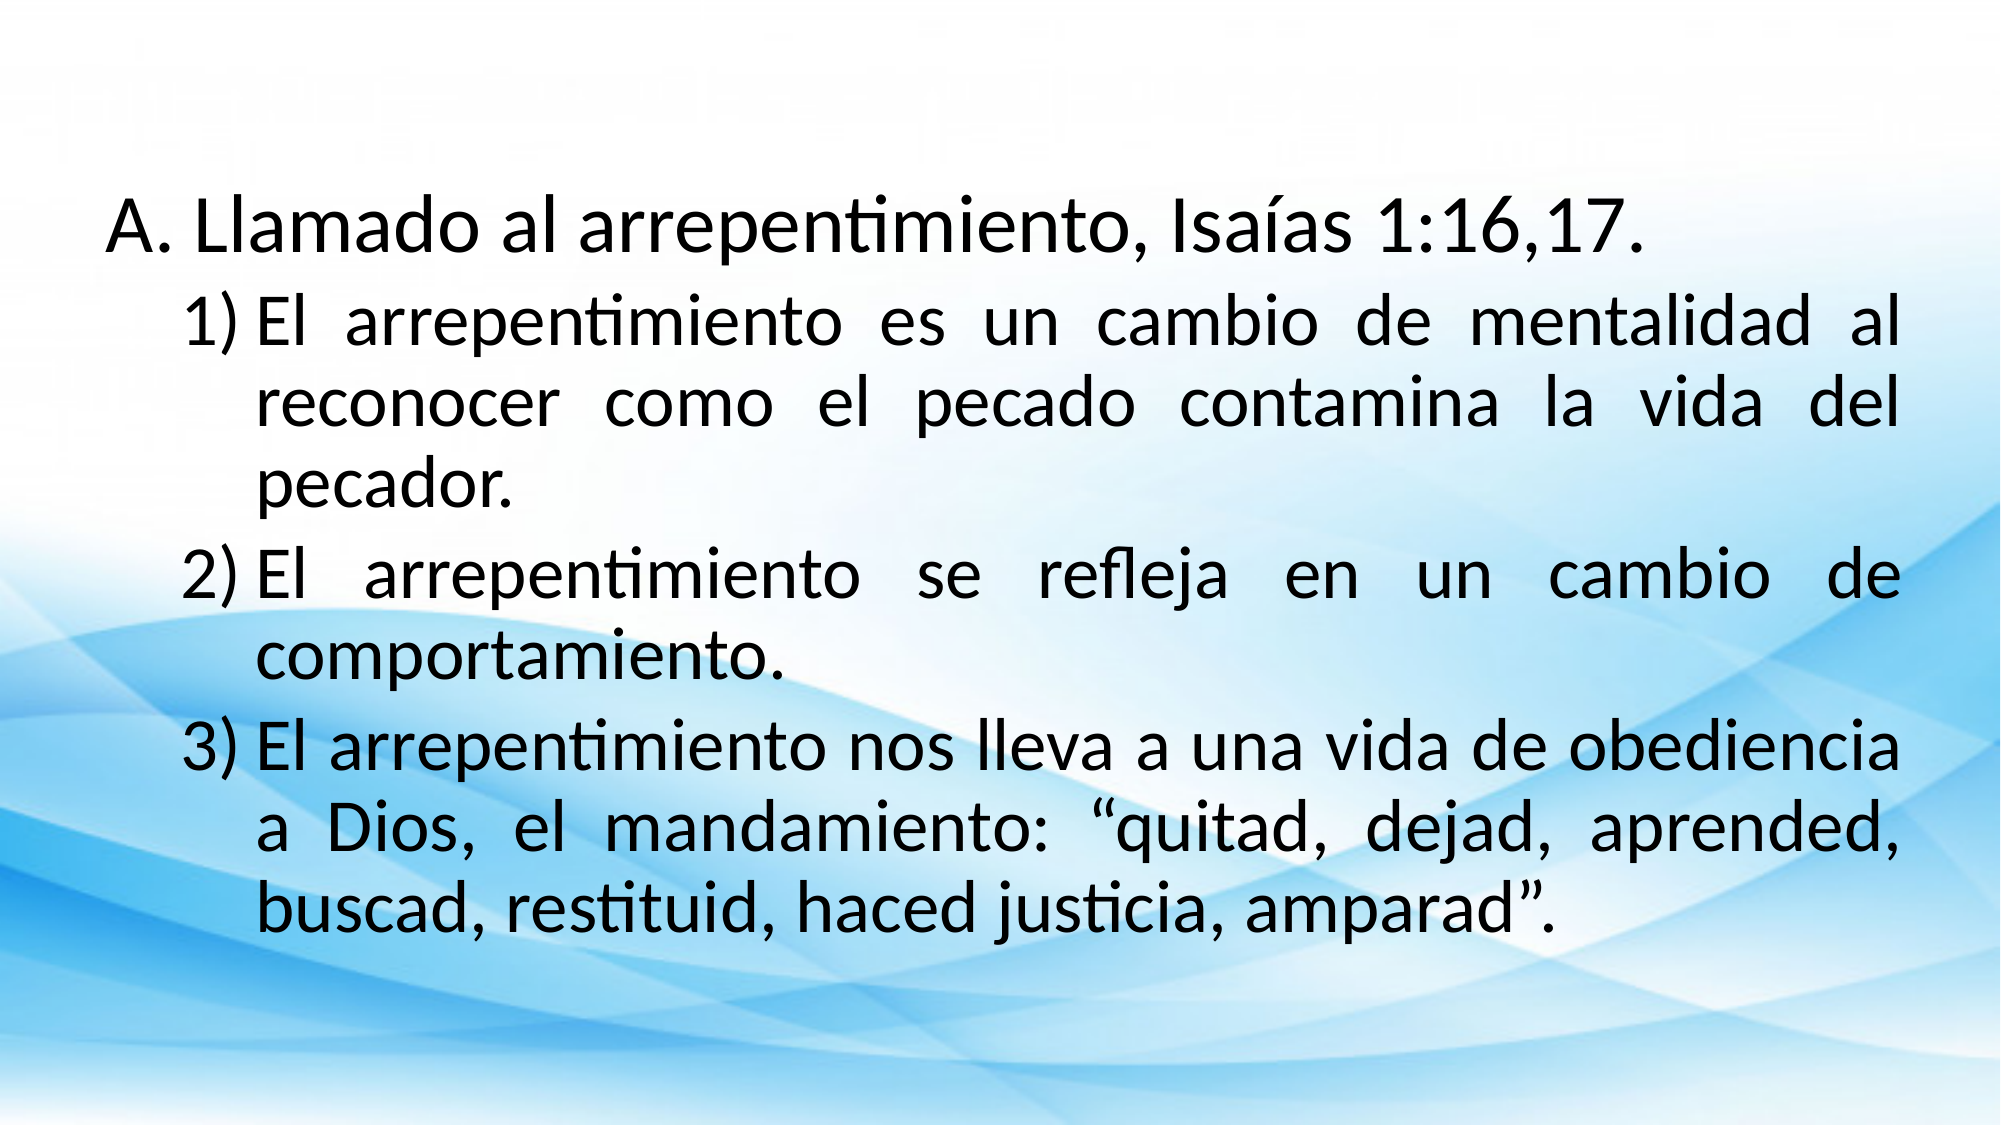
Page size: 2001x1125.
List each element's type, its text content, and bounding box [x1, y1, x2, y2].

picture [0, 0, 2001, 1125]
list Llamado al arrepentimiento, Isaías 1:16,17. El arrepentimiento es un cambio de mentalidad al reconocer como el pecado contamina la vida del pecador. El arrepentimiento se refleja en un cambio de comportamiento. El arrepentimiento nos lleva a una vida de obediencia a Dios, el mandamiento: “quitad, dejad, aprended, buscad, restituid, haced justicia, amparad”. [90, 63, 1920, 1066]
